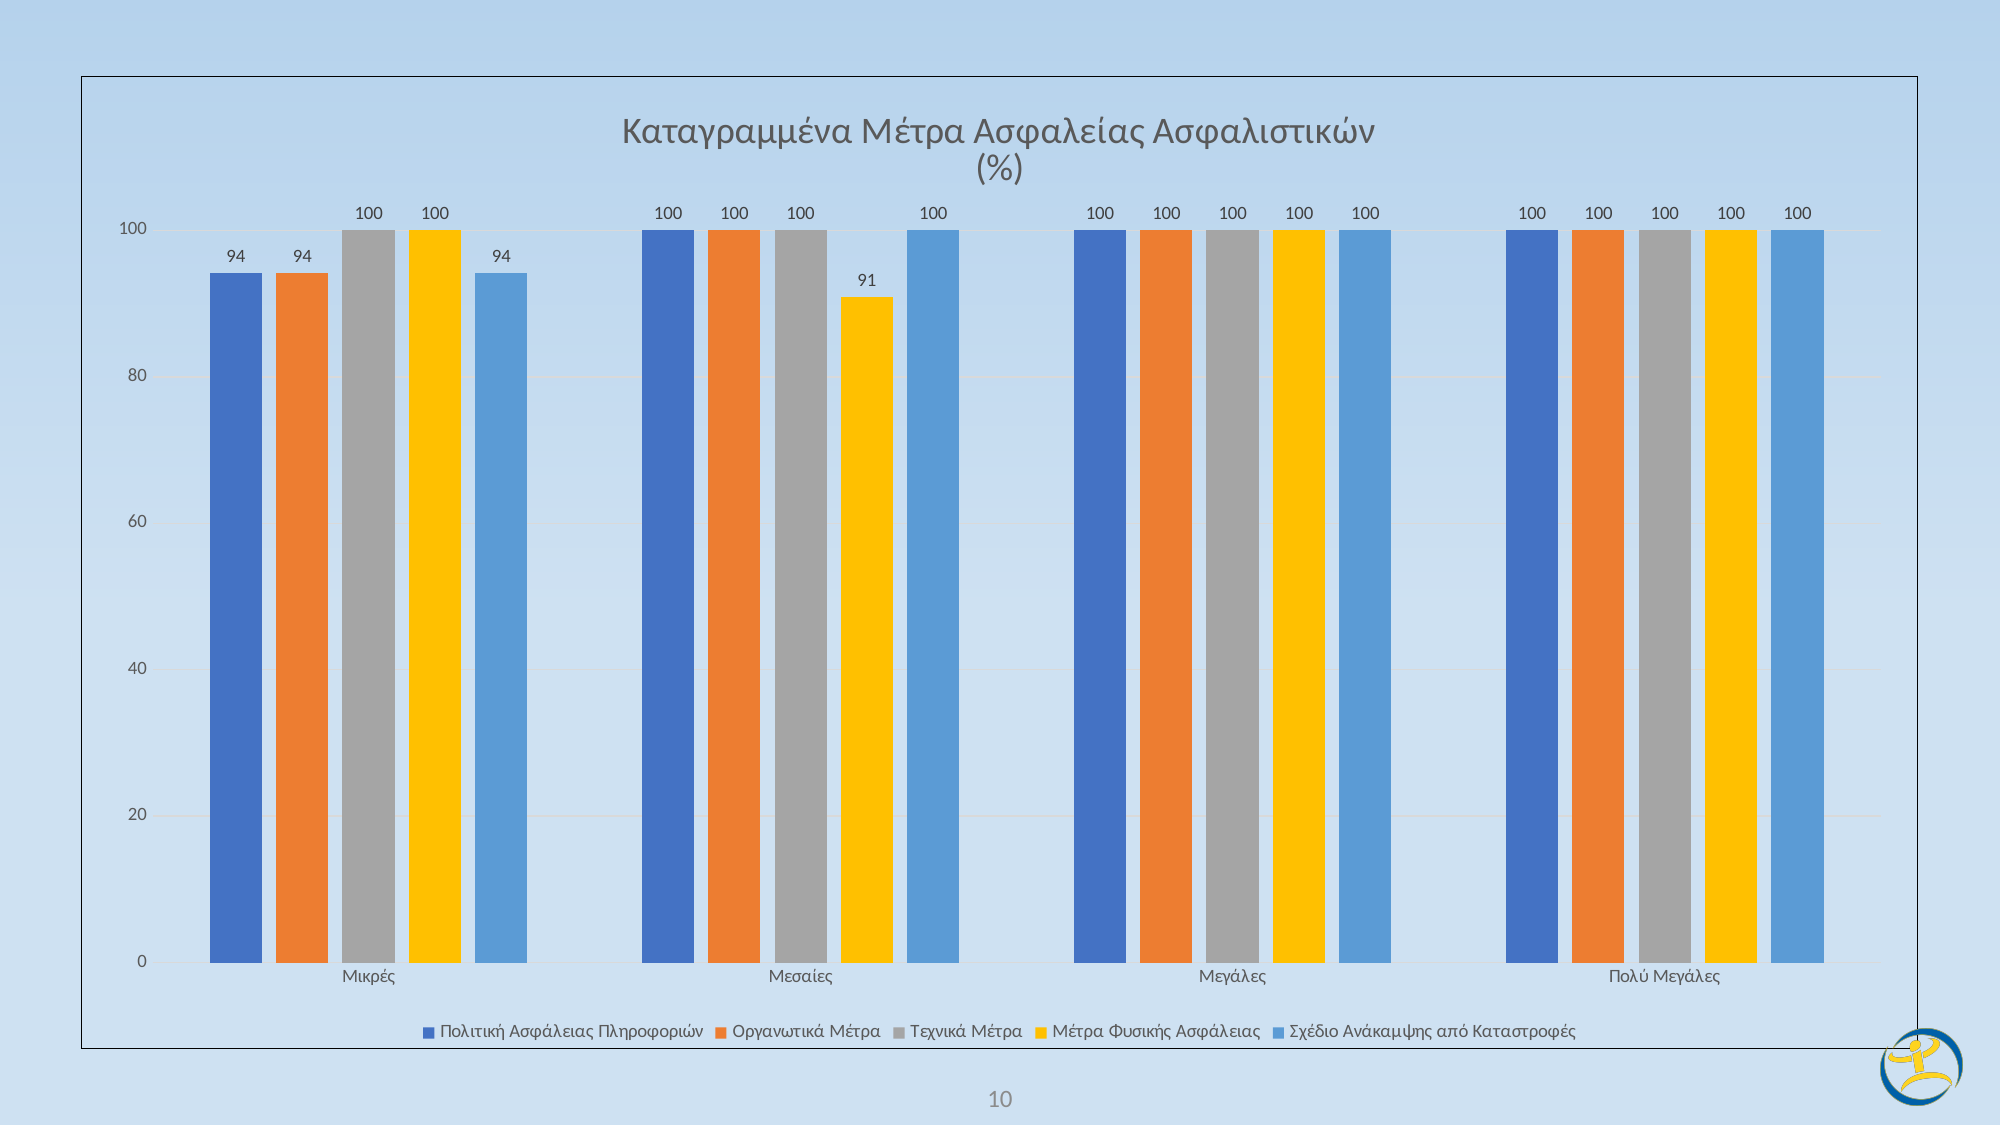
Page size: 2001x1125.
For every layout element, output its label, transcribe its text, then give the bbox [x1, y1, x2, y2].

footer 10 [662, 1067, 1338, 1125]
picture [1880, 1028, 1963, 1106]
chart [81, 76, 1918, 1049]
